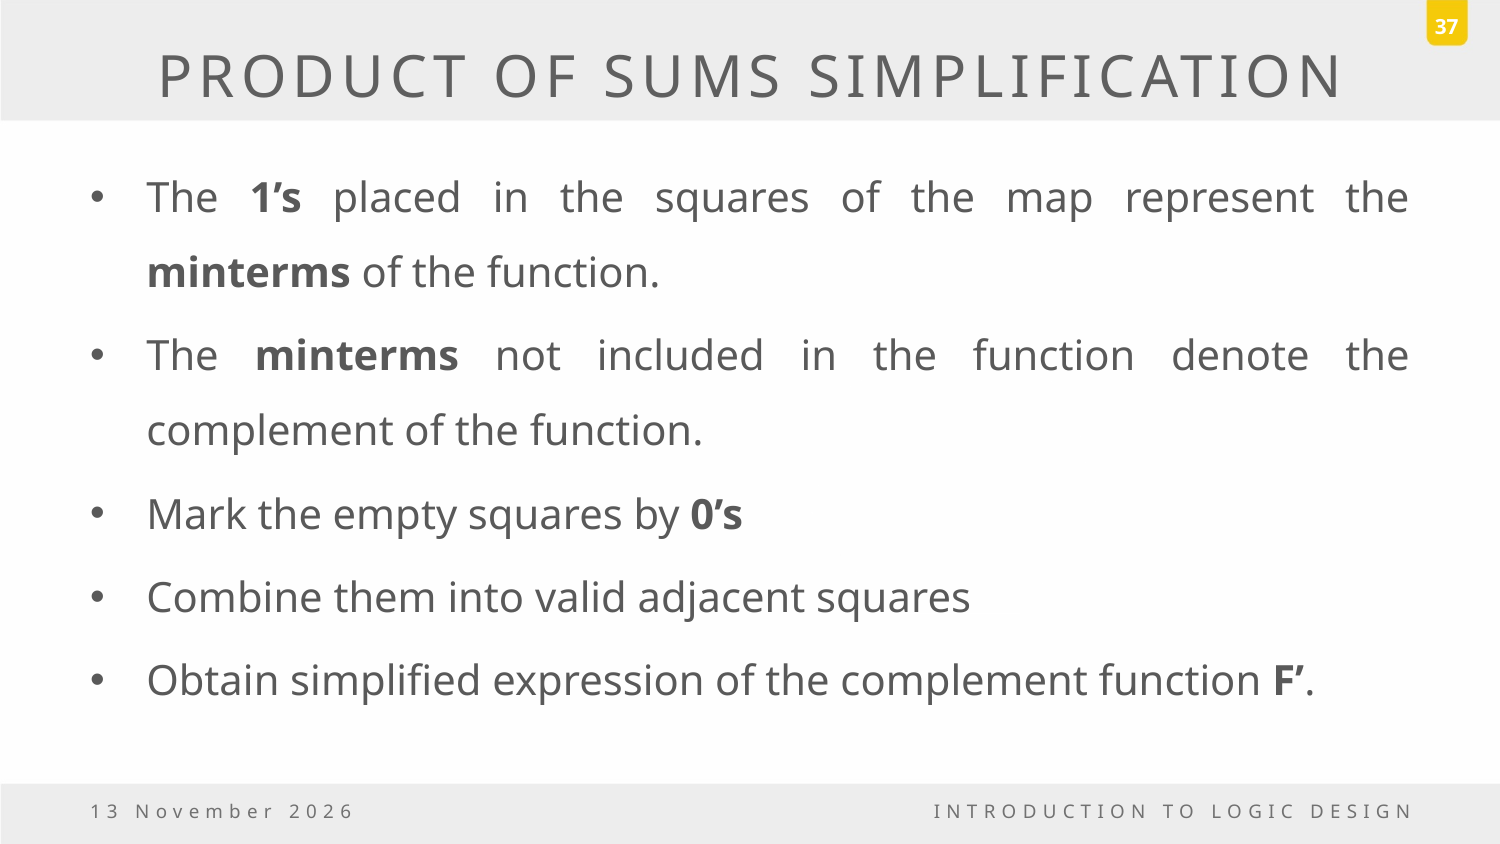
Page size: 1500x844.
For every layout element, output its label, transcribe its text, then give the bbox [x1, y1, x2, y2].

picture [0, 0, 1500, 844]
list The 1’s placed in the squares of the map represent the minterms of the function. The minterms not included in the function denote the complement of the function. Mark the empty squares by 0’s Combine them into valid adjacent squares Obtain simplified expression of the complement function F’. [75, 138, 1425, 754]
footer INTRODUCTION TO LOGIC DESIGN [785, 790, 1425, 836]
slide_number 37 [1414, 11, 1474, 44]
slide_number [75, 790, 425, 836]
title PRODUCT OF SUMS SIMPLIFICATION [75, 33, 1425, 115]
